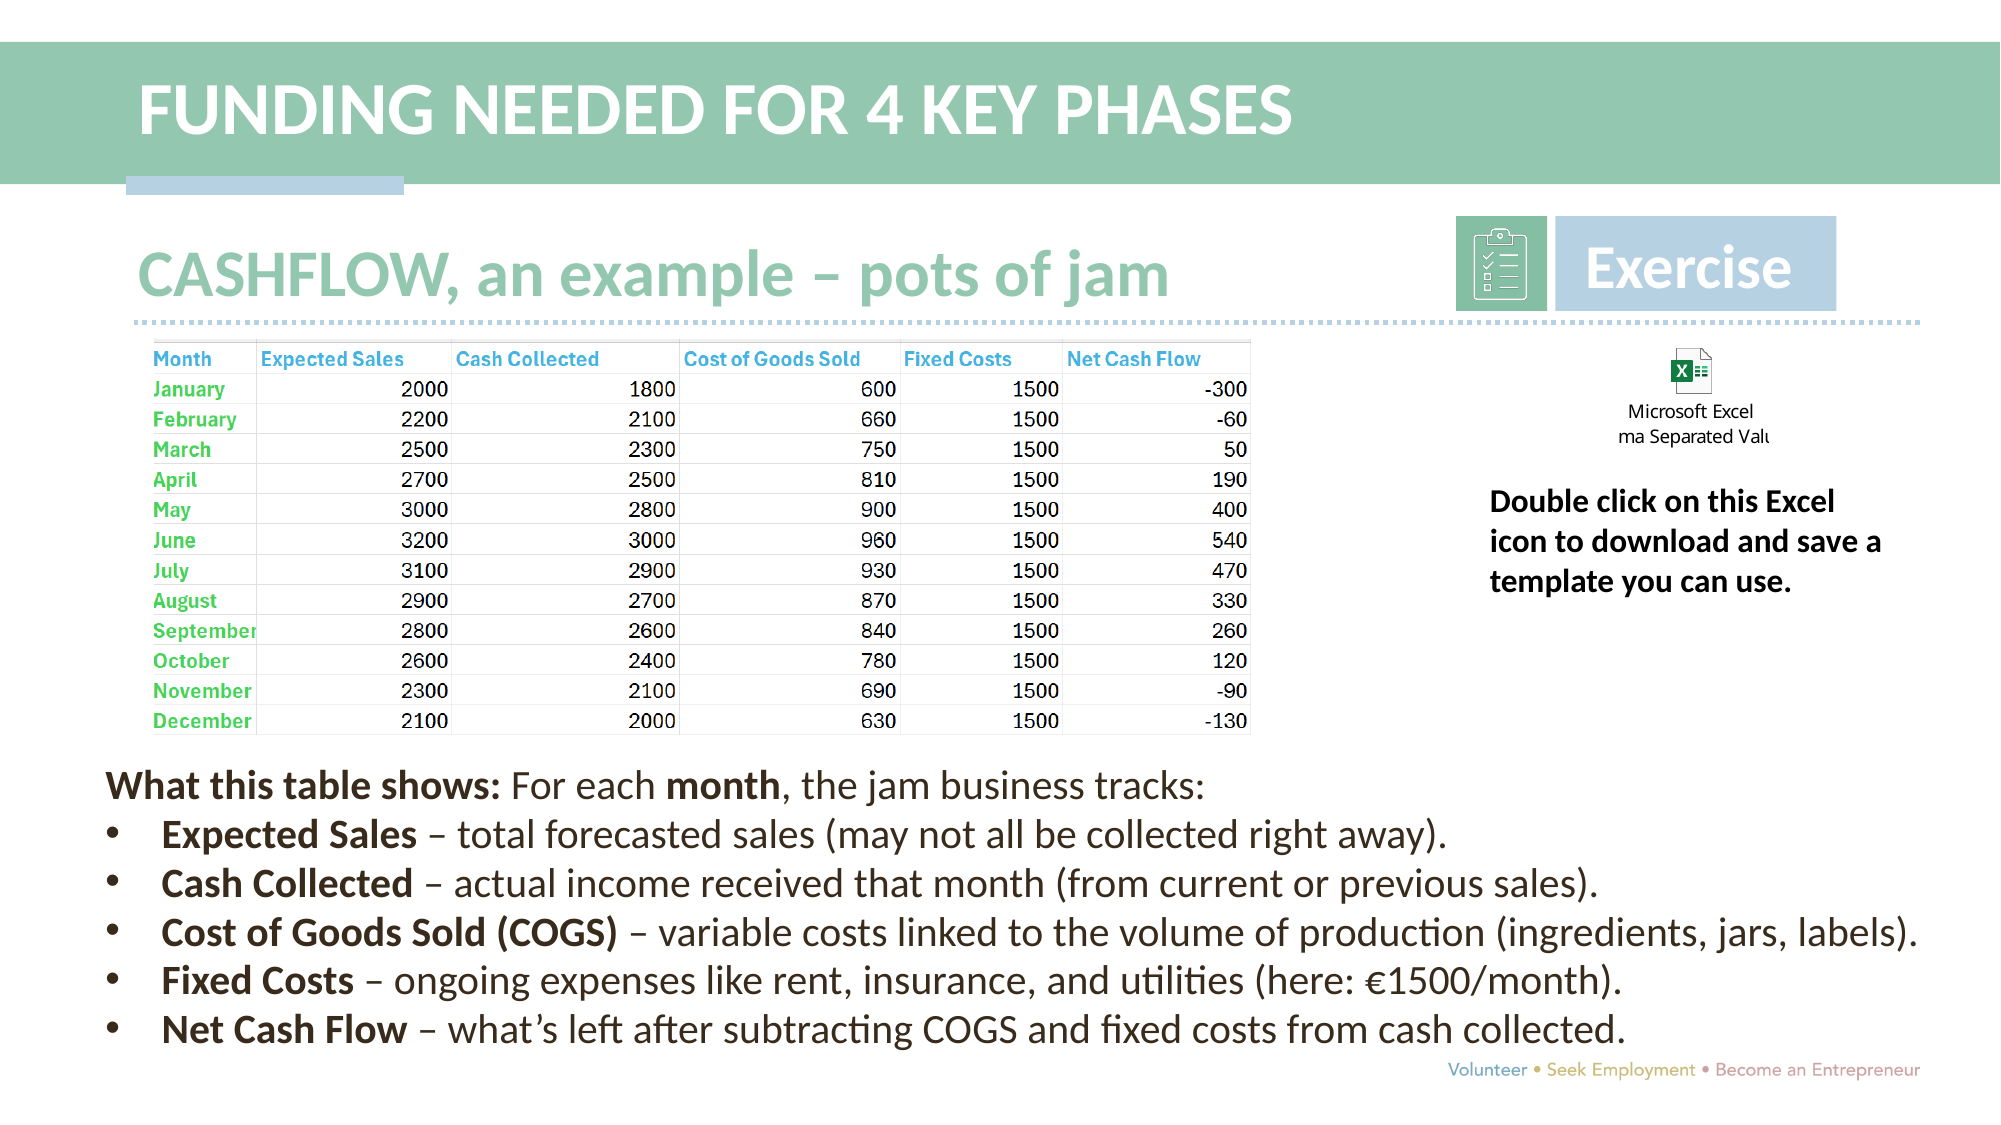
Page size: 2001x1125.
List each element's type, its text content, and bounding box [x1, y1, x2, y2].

text_box Double click on this Excel icon to download and save a template you can use. [1474, 471, 1913, 607]
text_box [1618, 345, 1769, 474]
picture [1418, 1046, 1971, 1103]
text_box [1456, 215, 1914, 311]
picture [154, 339, 1251, 735]
text_box What this table shows: For each month, the jam business tracks: Expected Sales – total forecasted sales (may not all be collected right away). Cash Collected – actual income received that month (from current or previous sales). Cost of Goods Sold (COGS) – variable costs linked to the volume of production (ingredients, jars, labels). Fixed Costs – ongoing expenses like rent, insurance, and utilities (here: €1500/month). Net Cash Flow – what’s left after subtracting COGS and fixed costs from cash collected. [90, 751, 1946, 1046]
text_box CASHFLOW, an example – pots of jam [123, 240, 1592, 313]
list FUNDING NEEDED FOR 4 KEY PHASES [123, 51, 1913, 170]
